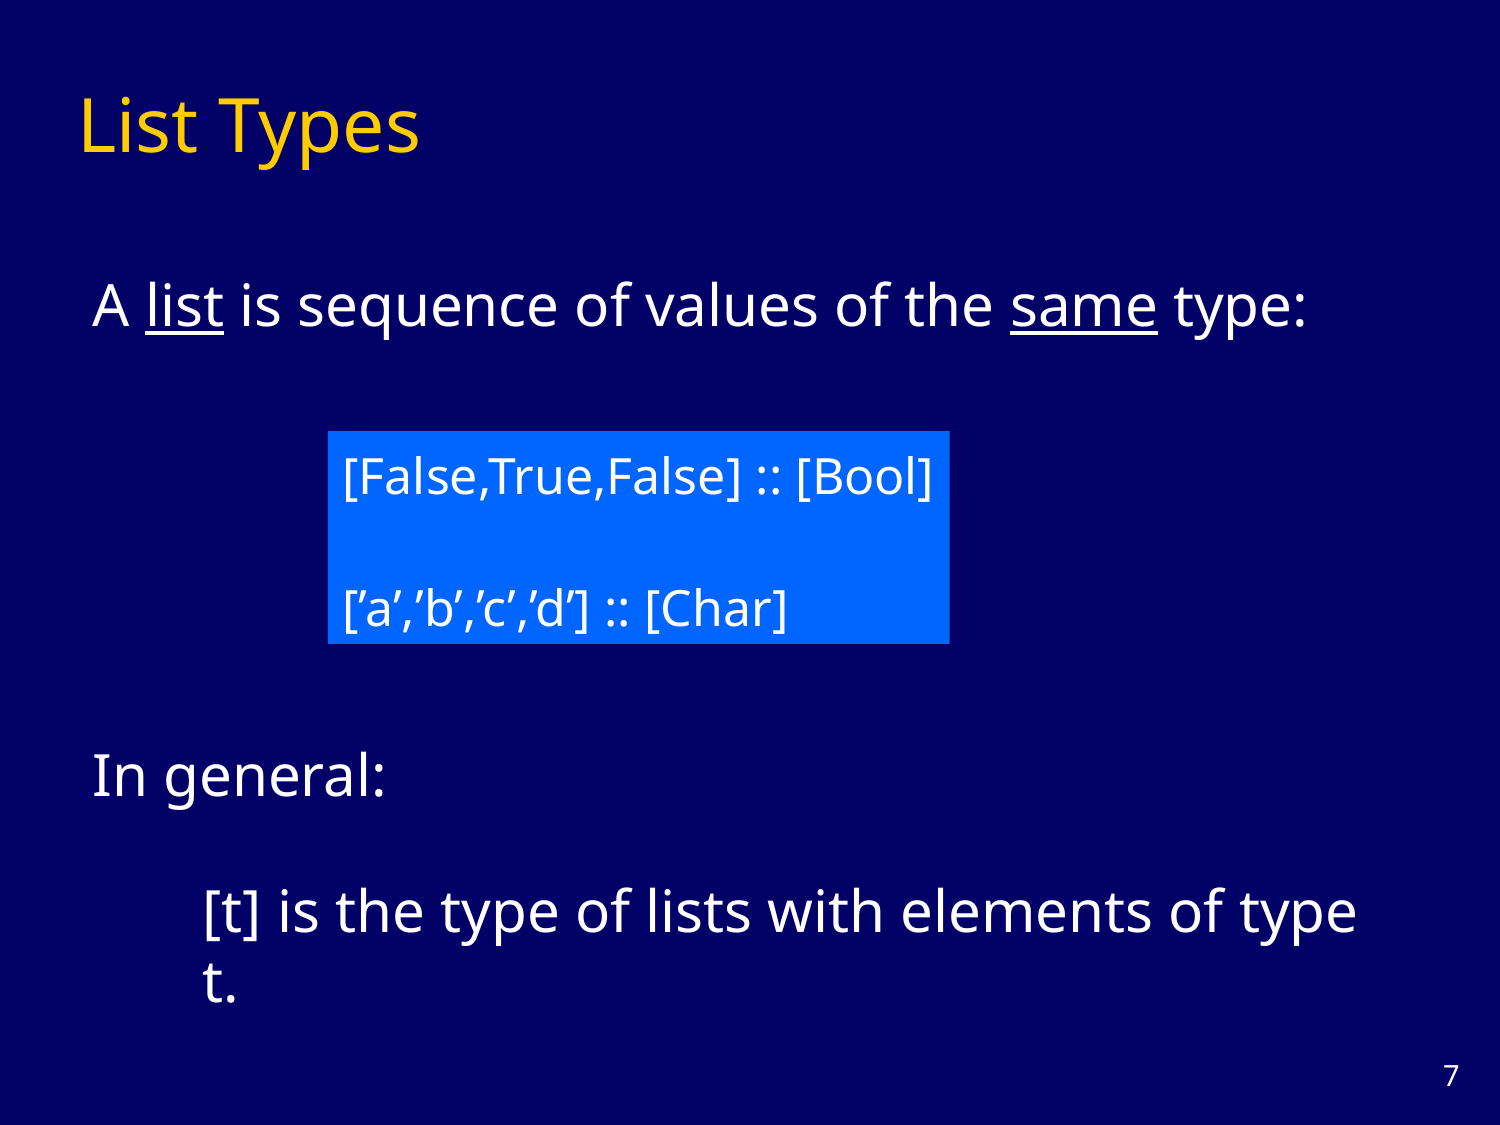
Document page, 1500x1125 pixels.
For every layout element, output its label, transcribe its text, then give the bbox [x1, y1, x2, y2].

text_box In general: [77, 730, 1428, 816]
slide_number 6 [1374, 1049, 1476, 1101]
title List Types [62, 62, 1338, 175]
text_box A list is sequence of values of the same type: [77, 260, 1377, 345]
text_box [t] is the type of lists with elements of type t. [187, 866, 1400, 1022]
text_box [False,True,False] :: [Bool] [’a’,’b’,’c’,’d’] :: [Char] [327, 431, 950, 644]
